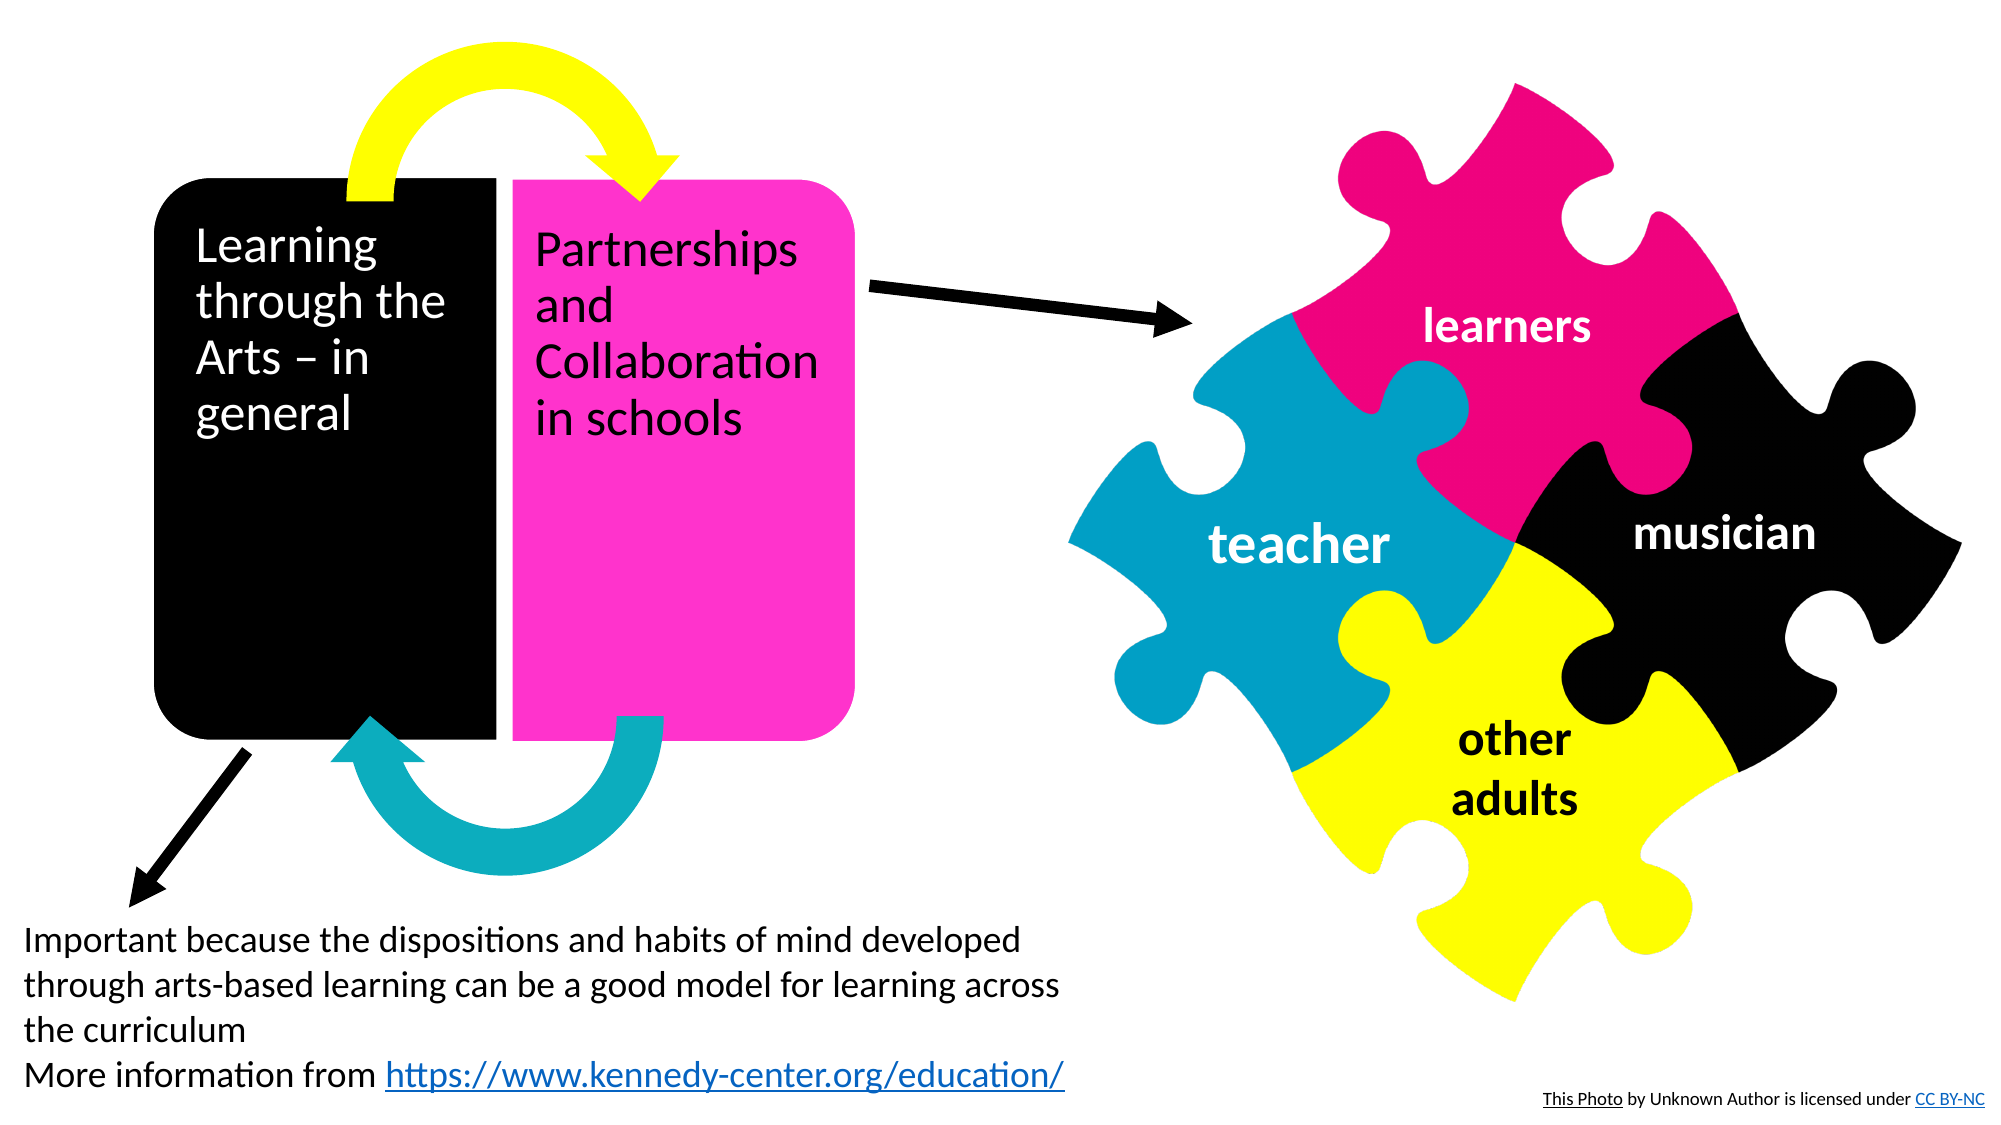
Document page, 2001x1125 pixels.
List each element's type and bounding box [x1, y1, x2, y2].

text_box [2, 20, 2000, 1118]
